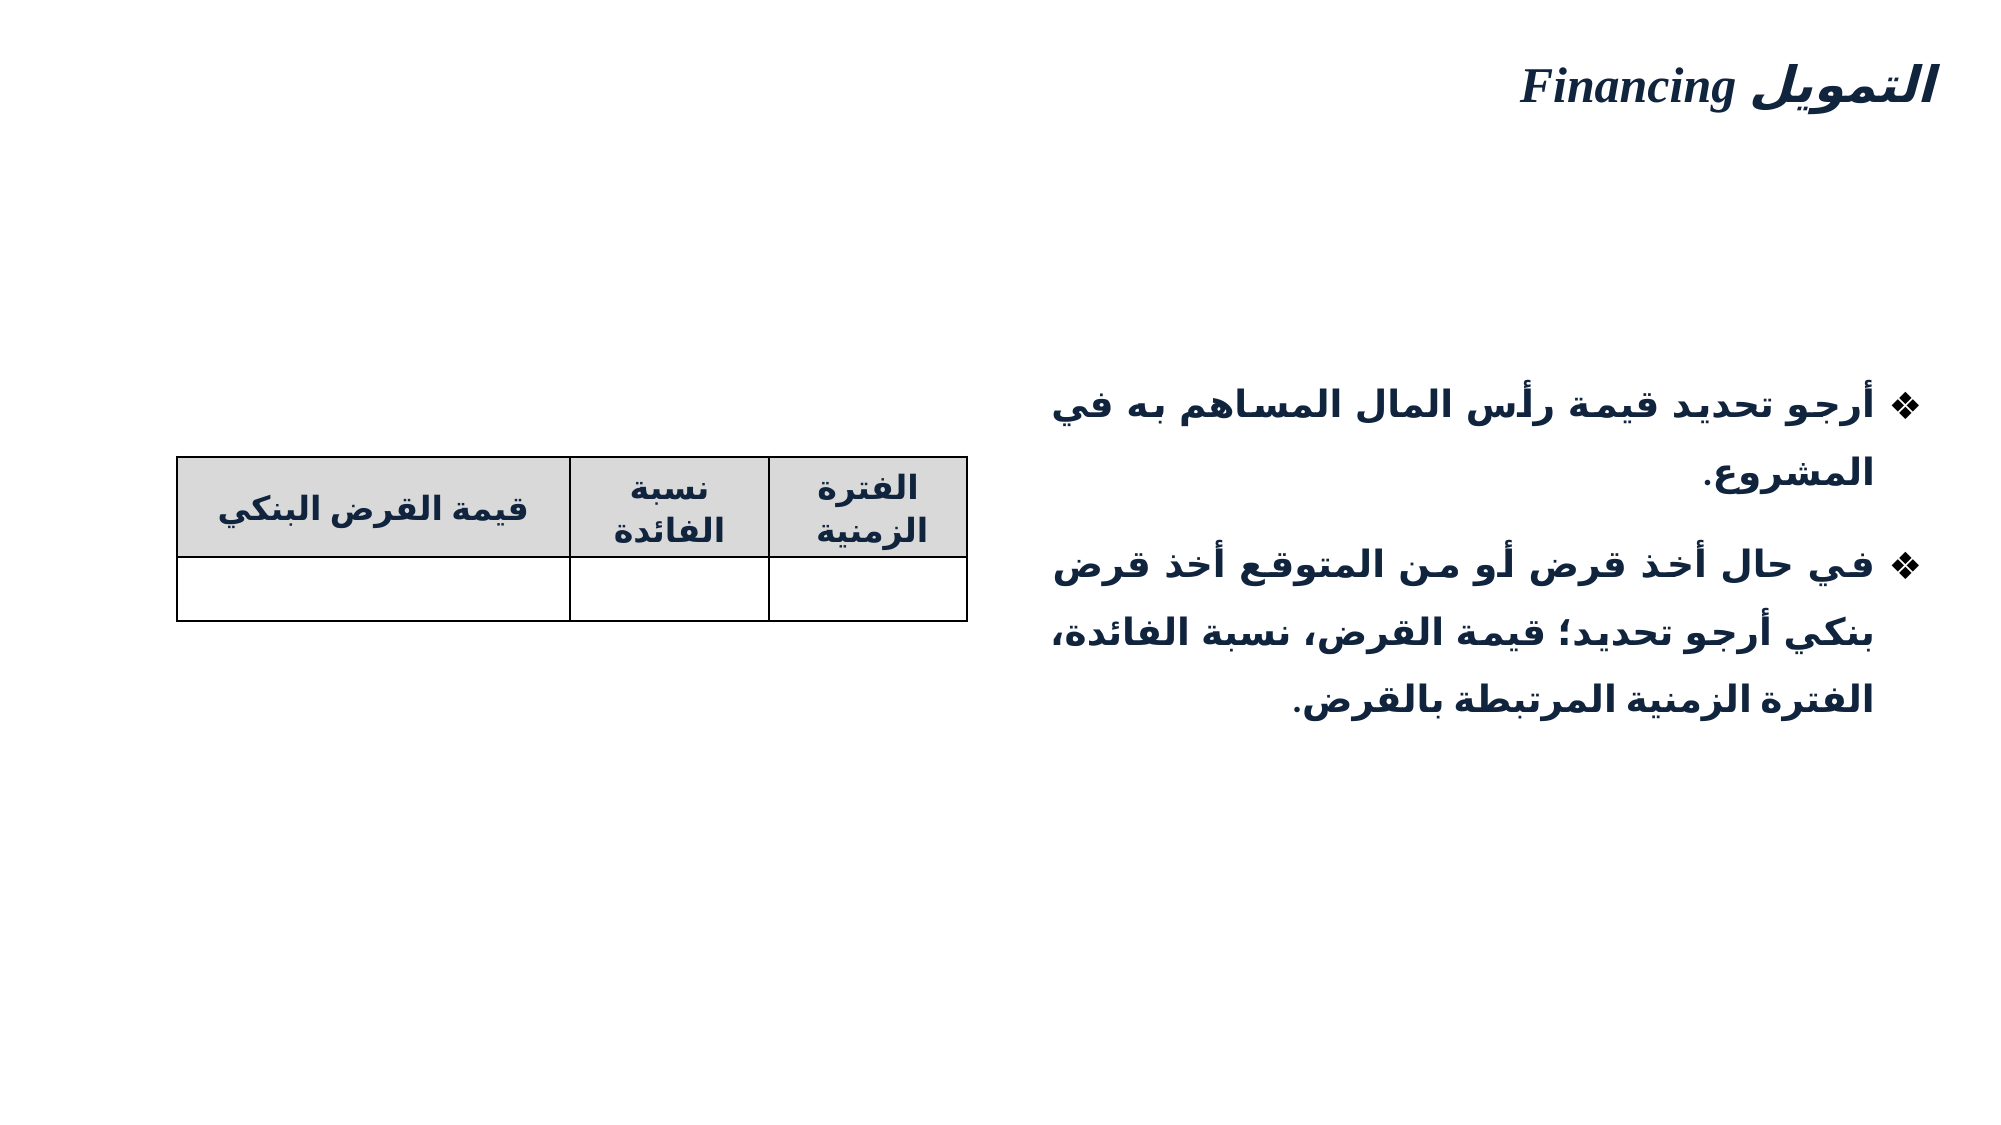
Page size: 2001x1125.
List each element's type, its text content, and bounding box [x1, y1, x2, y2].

table_cell [178, 558, 569, 620]
table_header الفترة الزمنية [770, 458, 966, 556]
text_box التمويل Financing [521, 45, 1950, 121]
table_header نسبة الفائدة [571, 458, 768, 556]
table_cell [571, 558, 768, 620]
text_box أرجو تحديد قيمة رأس المال المساهم به في المشروع. في حال أخذ قرض أو من المتوقع أخذ قرض بنكي أرجو تحديد؛ قيمة القرض، نسبة الفائدة، الفترة الزمنية المرتبطة بالقرض. [1032, 350, 1937, 728]
table_header قيمة القرض البنكي [178, 458, 569, 556]
table_cell [770, 558, 966, 620]
